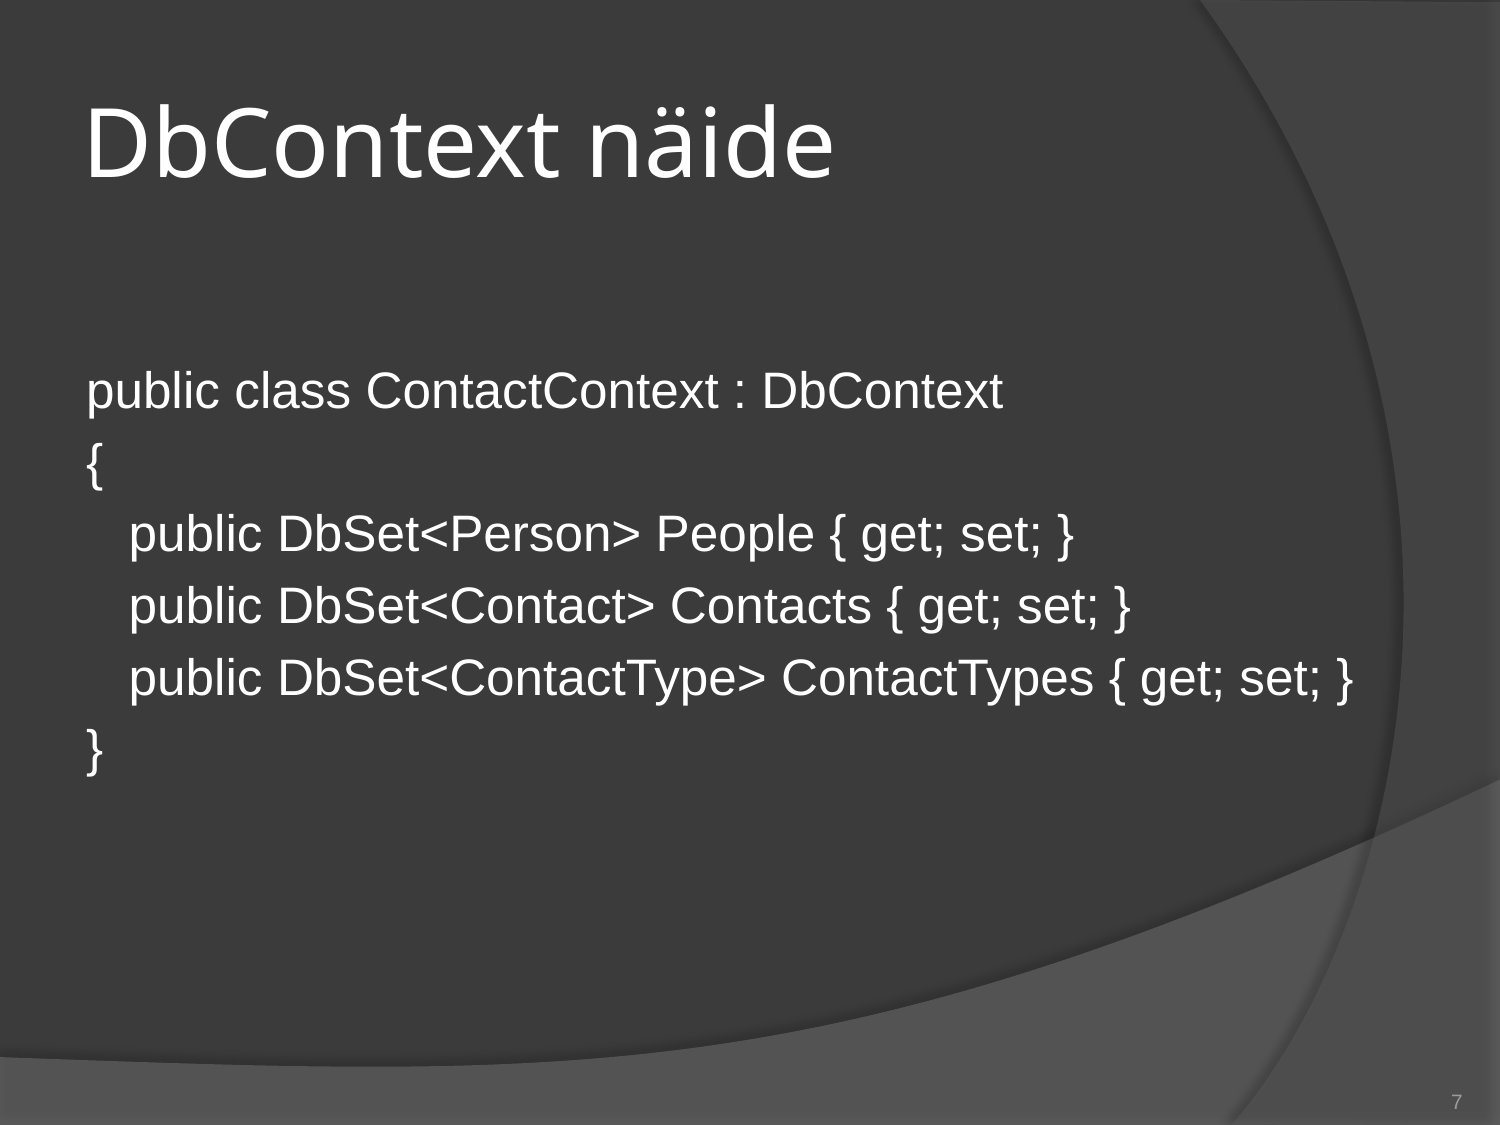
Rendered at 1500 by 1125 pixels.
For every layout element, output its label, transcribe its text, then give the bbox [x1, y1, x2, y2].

title DbContext näide [75, 45, 1300, 233]
list public class ContactContext : DbContext { public DbSet<Person> People { get; set; } public DbSet<Contact> Contacts { get; set; } public DbSet<ContactType> ContactTypes { get; set; } } [64, 349, 1437, 787]
slide_number 7 [1337, 1053, 1463, 1114]
